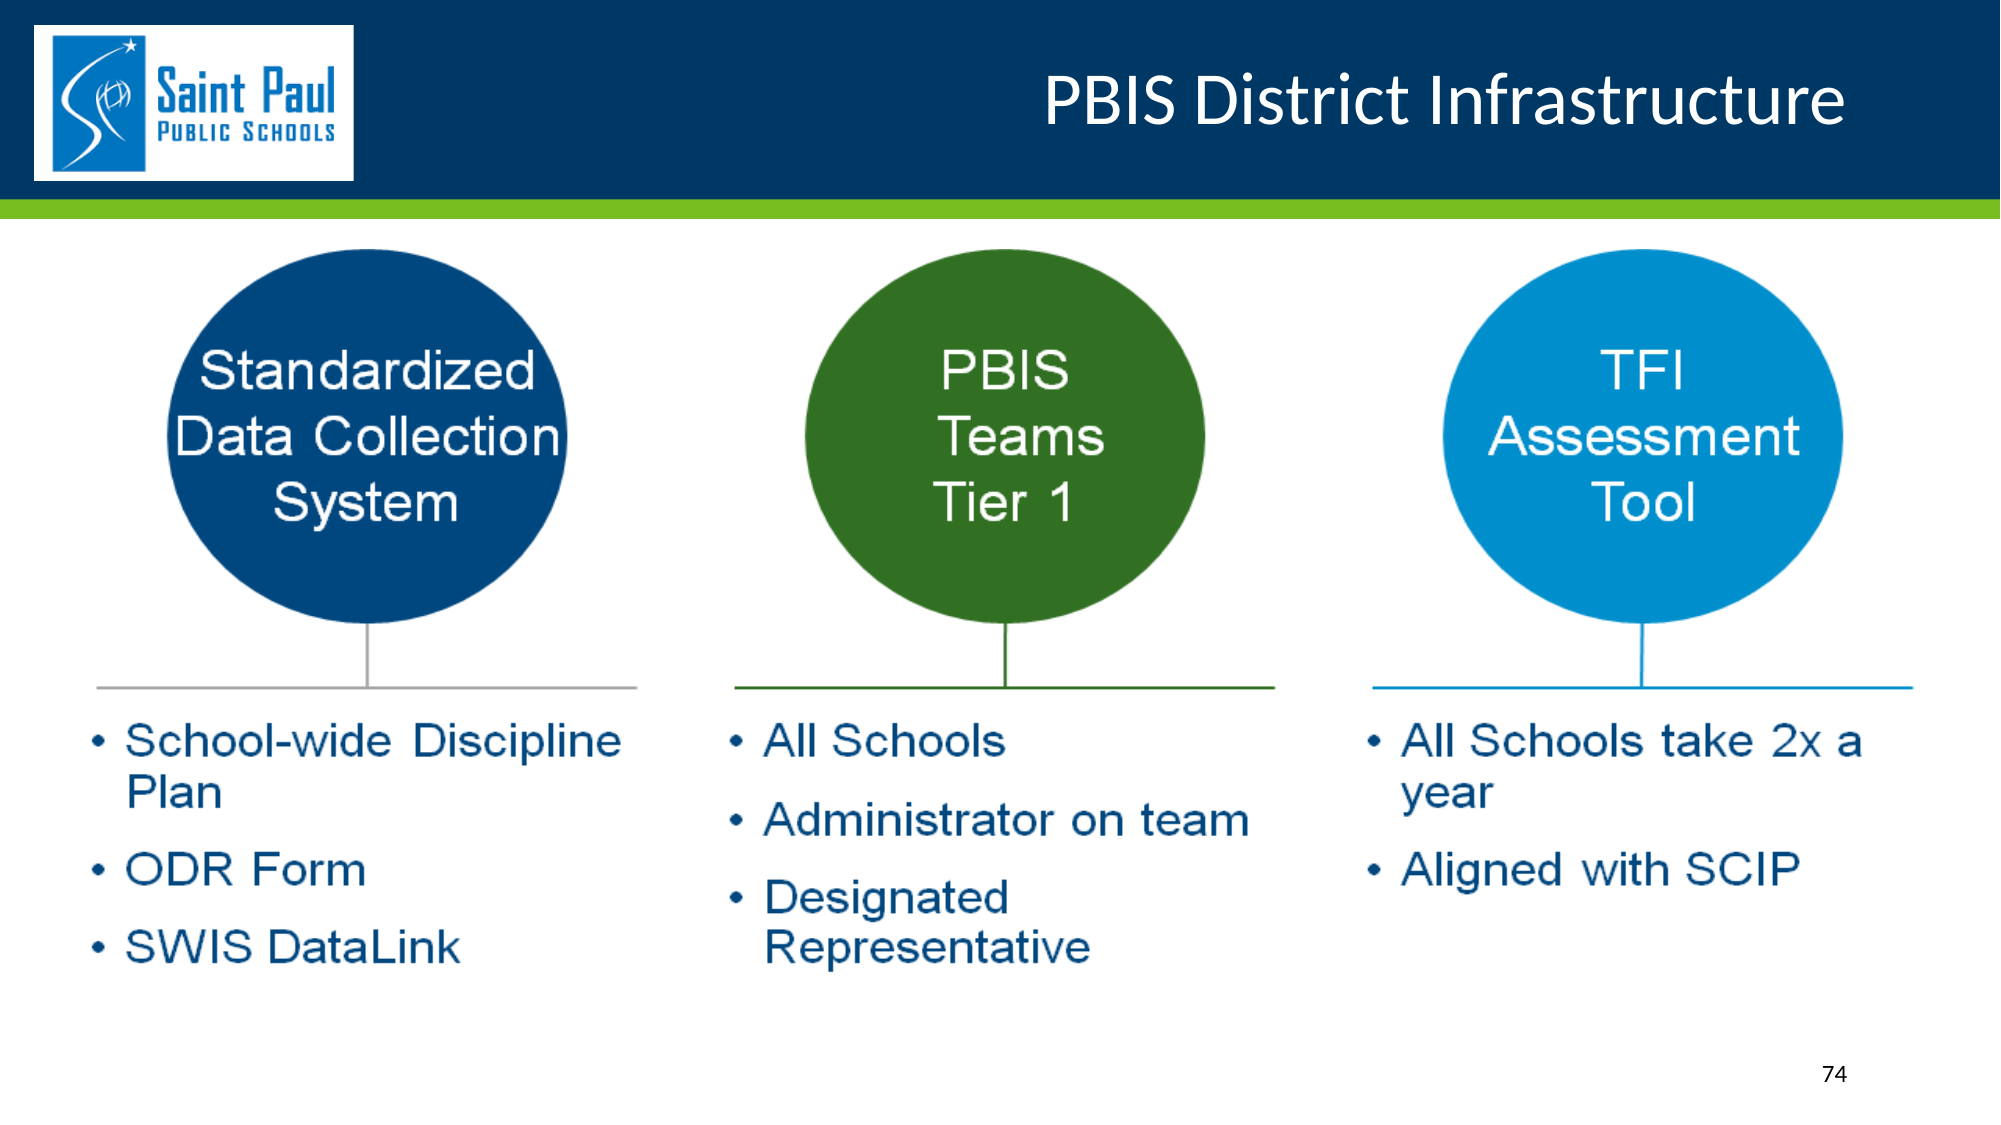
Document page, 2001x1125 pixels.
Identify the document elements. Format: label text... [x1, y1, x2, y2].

slide_number 74 [1622, 1042, 1863, 1103]
title PBIS District Infrastructure [387, 24, 1863, 175]
picture [34, 25, 354, 181]
picture [61, 249, 1920, 1016]
